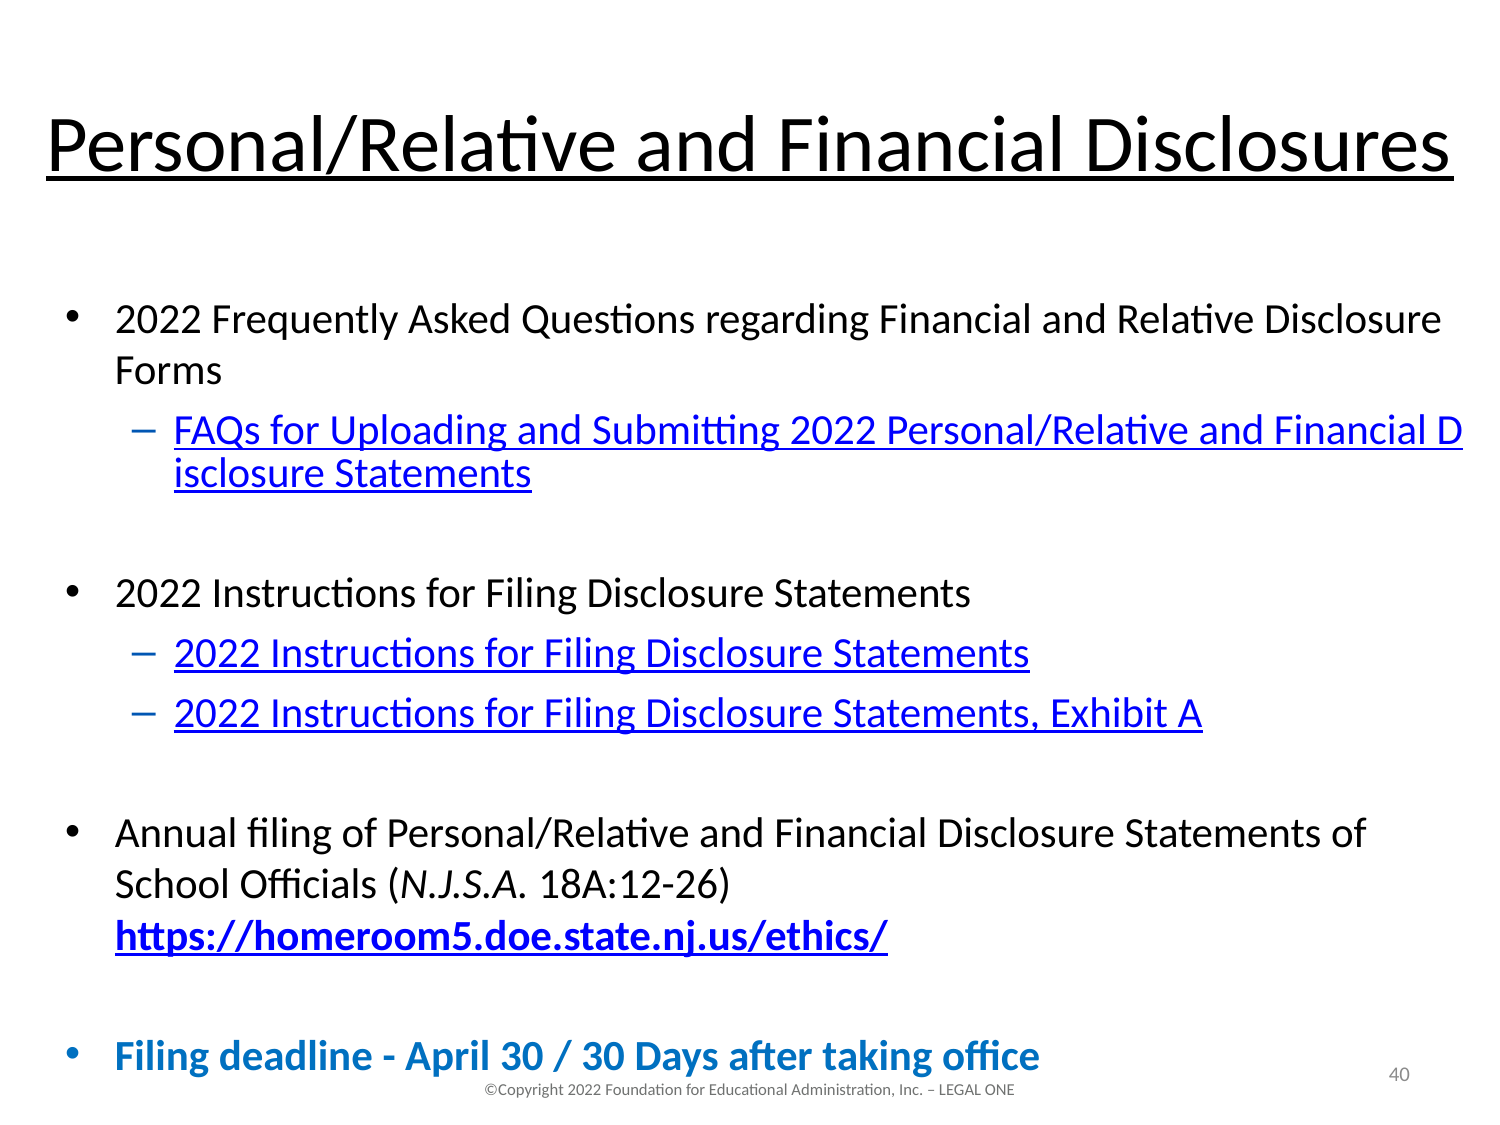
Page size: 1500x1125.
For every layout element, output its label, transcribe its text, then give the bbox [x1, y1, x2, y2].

slide_number 40 [1074, 1042, 1425, 1103]
list 2022 Frequently Asked Questions regarding Financial and Relative Disclosure Forms FAQs for Uploading and Submitting 2022 Personal/Relative and Financial Disclosure Statements 2022 Instructions for Filing Disclosure Statements 2022 Instructions for Filing Disclosure Statements 2022 Instructions for Filing Disclosure Statements, Exhibit A Annual filing of Personal/Relative and Financial Disclosure Statements of School Officials (N.J.S.A. 18A:12-26) https://homeroom5.doe.state.nj.us/ethics/ Filing deadline - April 30 / 30 Days after taking office [50, 232, 1479, 1125]
title Personal/Relative and Financial Disclosures [0, 45, 1500, 233]
